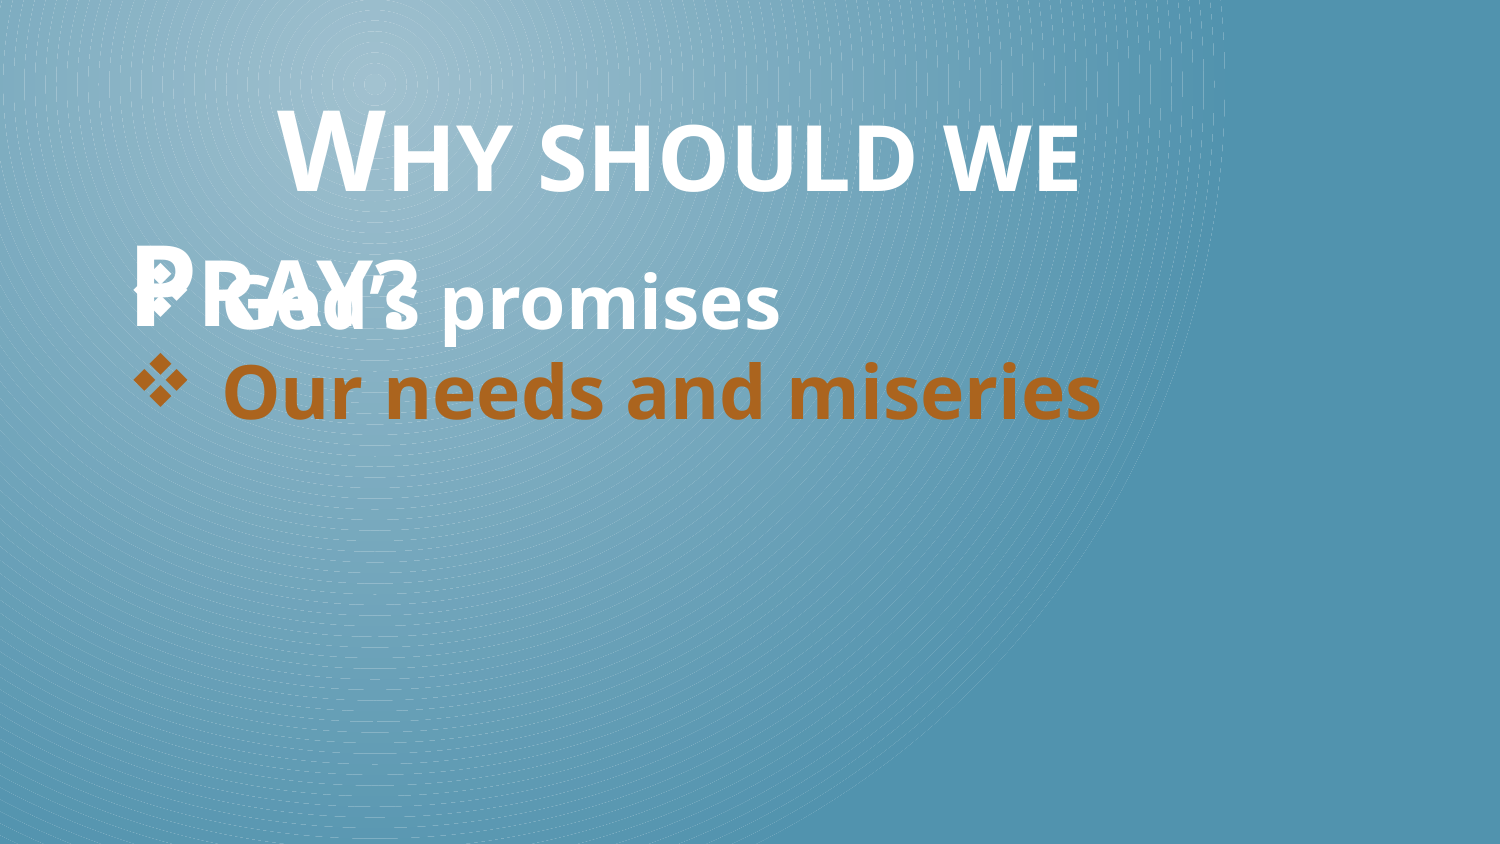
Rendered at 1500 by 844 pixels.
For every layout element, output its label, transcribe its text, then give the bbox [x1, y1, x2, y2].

text_box WHY SHOULD WE PRAY? [112, 71, 1400, 357]
text_box God’s promises Our needs and miseries [112, 246, 1338, 532]
